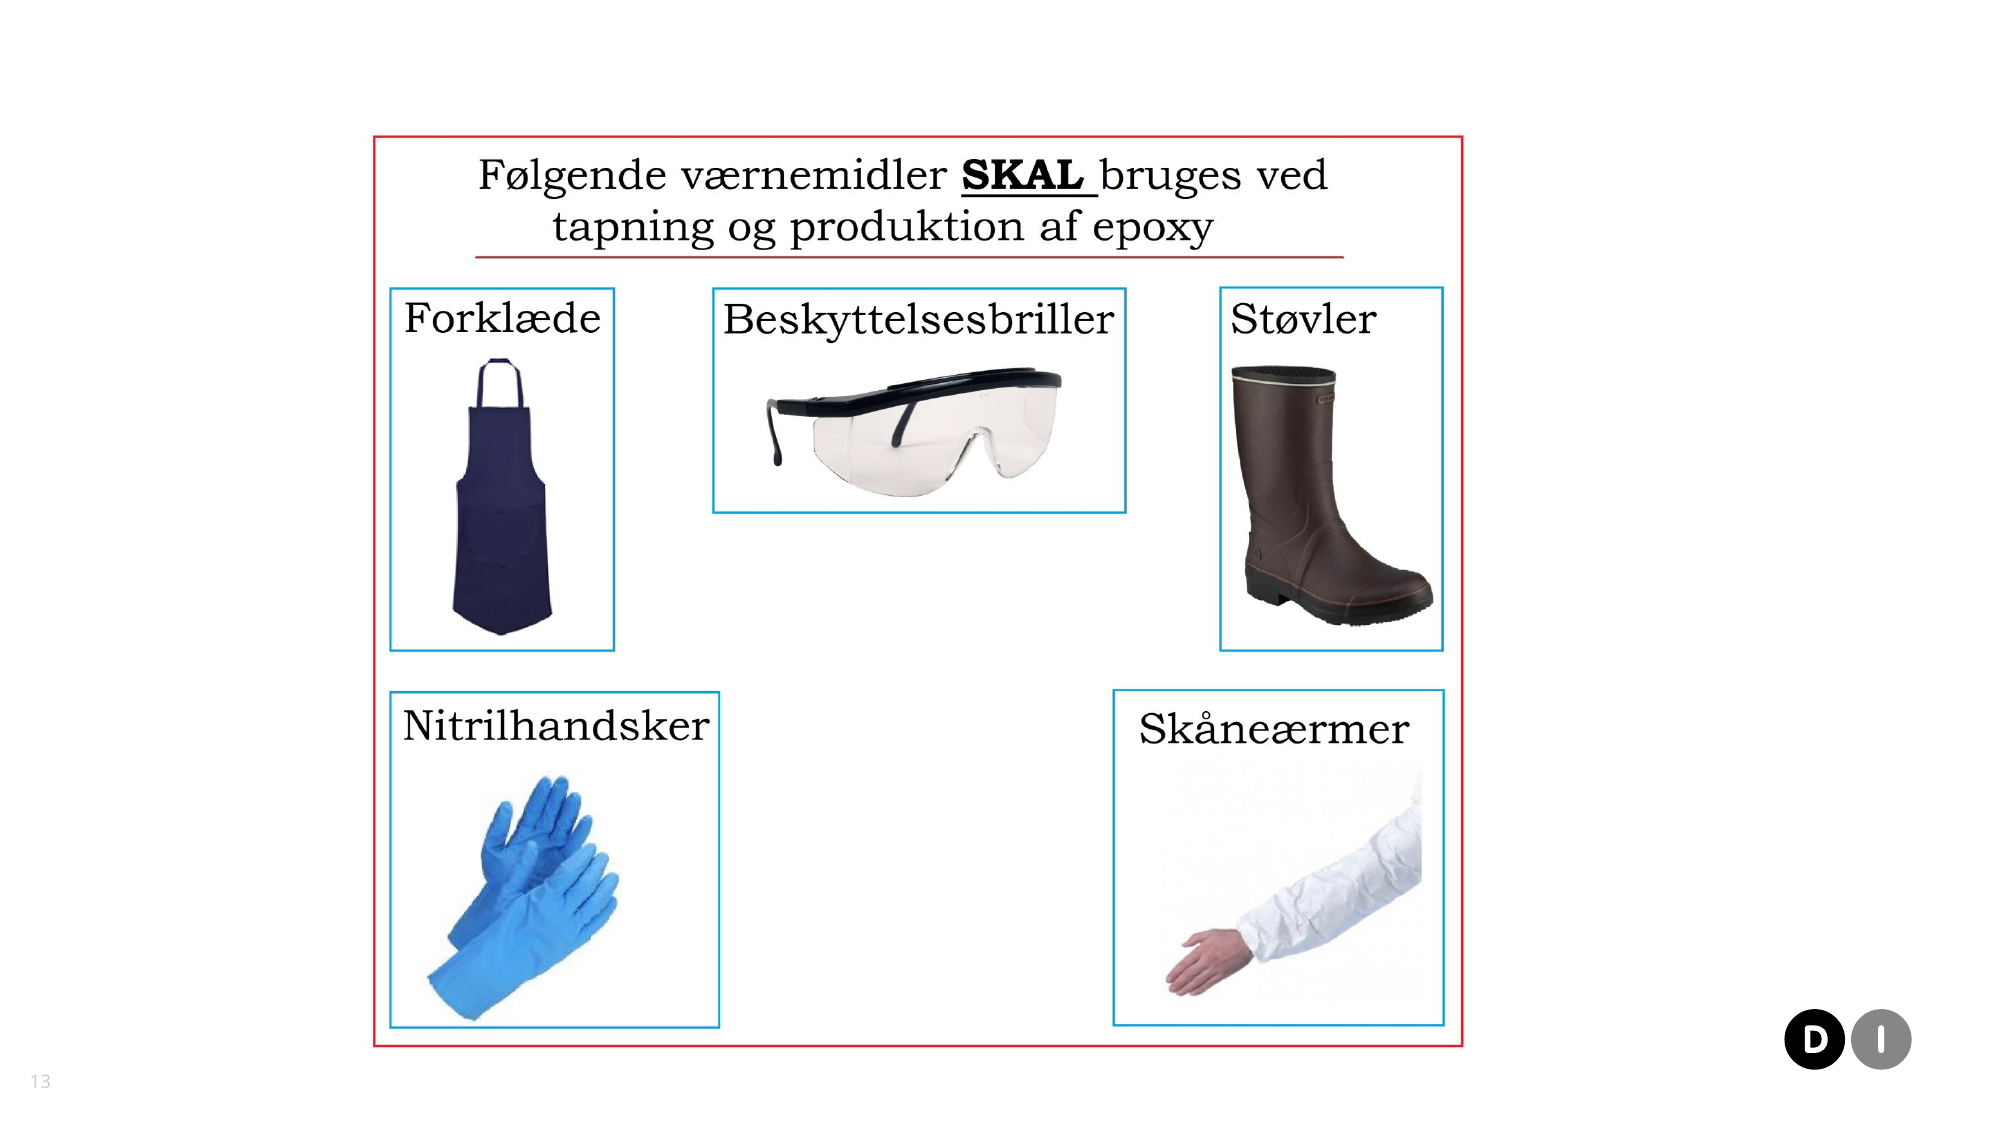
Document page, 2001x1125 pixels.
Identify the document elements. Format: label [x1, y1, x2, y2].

picture [354, 121, 1486, 1062]
